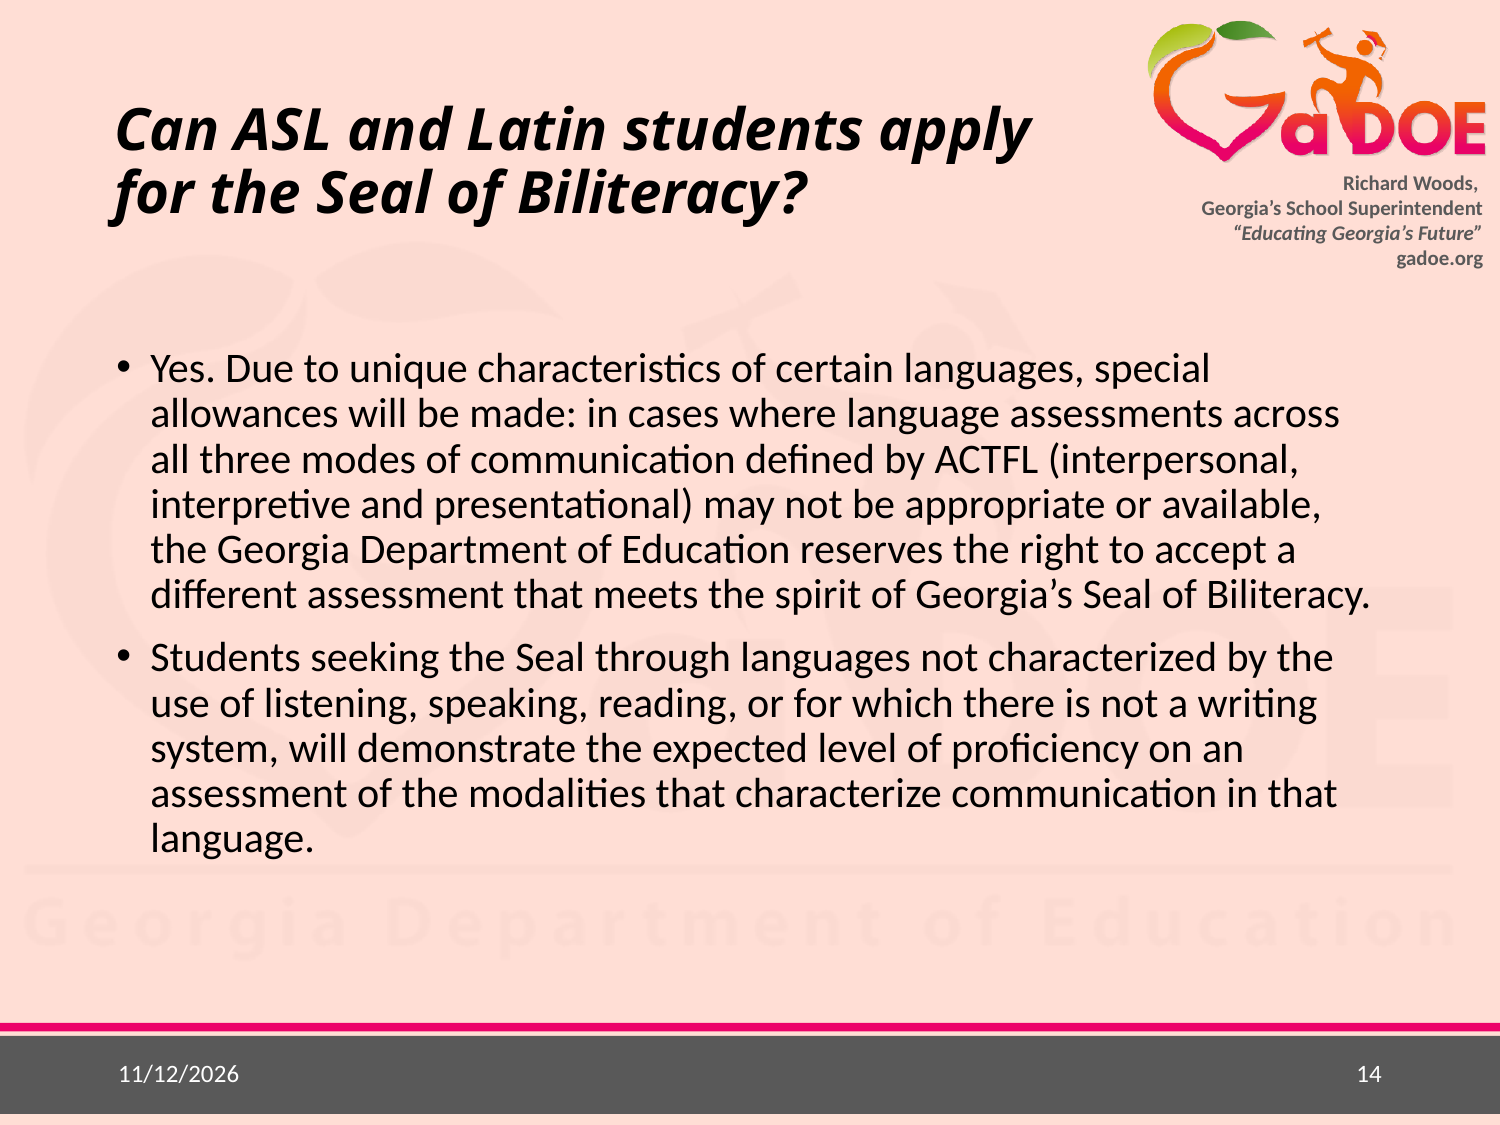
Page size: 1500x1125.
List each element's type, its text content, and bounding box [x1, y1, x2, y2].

picture [19, 235, 1473, 980]
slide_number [103, 1042, 441, 1103]
picture [1135, 8, 1499, 164]
title Can ASL and Latin students apply for the Seal of Biliteracy? [99, 54, 1136, 273]
list Yes. Due to unique characteristics of certain languages, special allowances will be made: in cases where language assessments across all three modes of communication defined by ACTFL (interpersonal, interpretive and presentational) may not be appropriate or available, the Georgia Department of Education reserves the right to accept a different assessment that meets the spirit of Georgia’s Seal of Biliteracy. Students seeking the Seal through languages not characterized by the use of listening, speaking, reading, or for which there is not a writing system, will demonstrate the expected level of proficiency on an assessment of the modalities that characterize communication in that language. [101, 338, 1396, 904]
slide_number 14 [1059, 1042, 1397, 1103]
